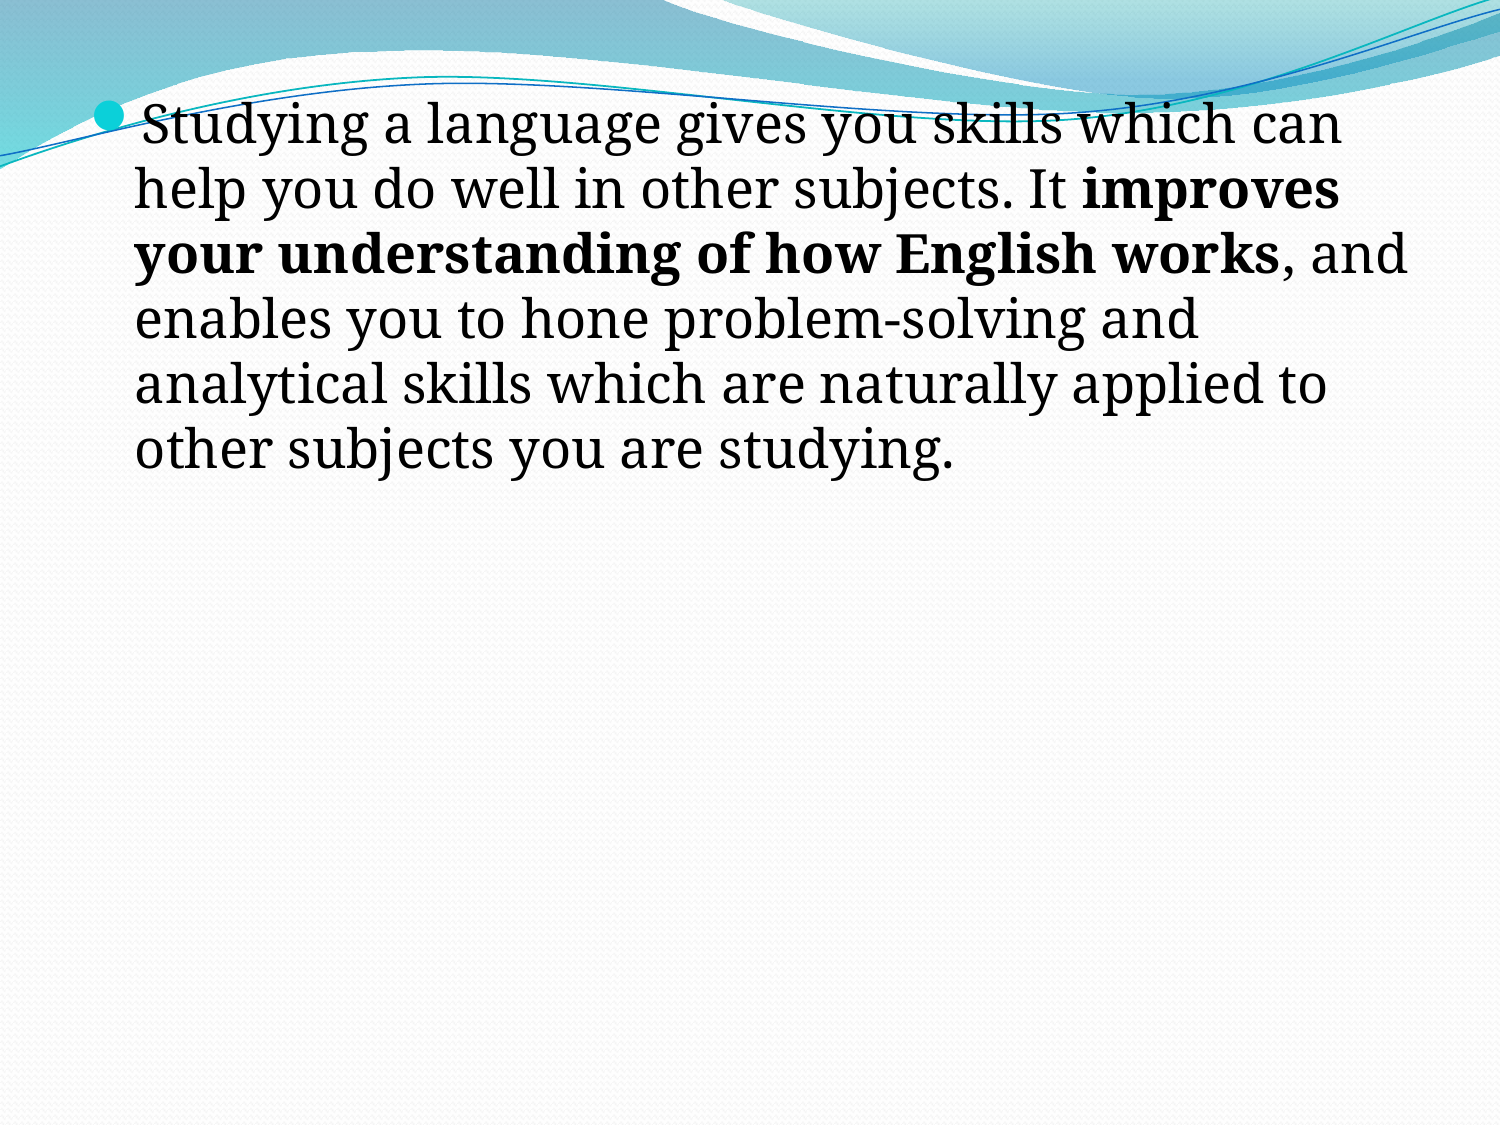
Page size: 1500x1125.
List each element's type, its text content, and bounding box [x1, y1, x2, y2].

list Studying a language gives you skills which can help you do well in other subjects. It improves your understanding of how English works, and enables you to hone problem-solving and analytical skills which are naturally applied to other subjects you are studying. [75, 82, 1425, 1005]
